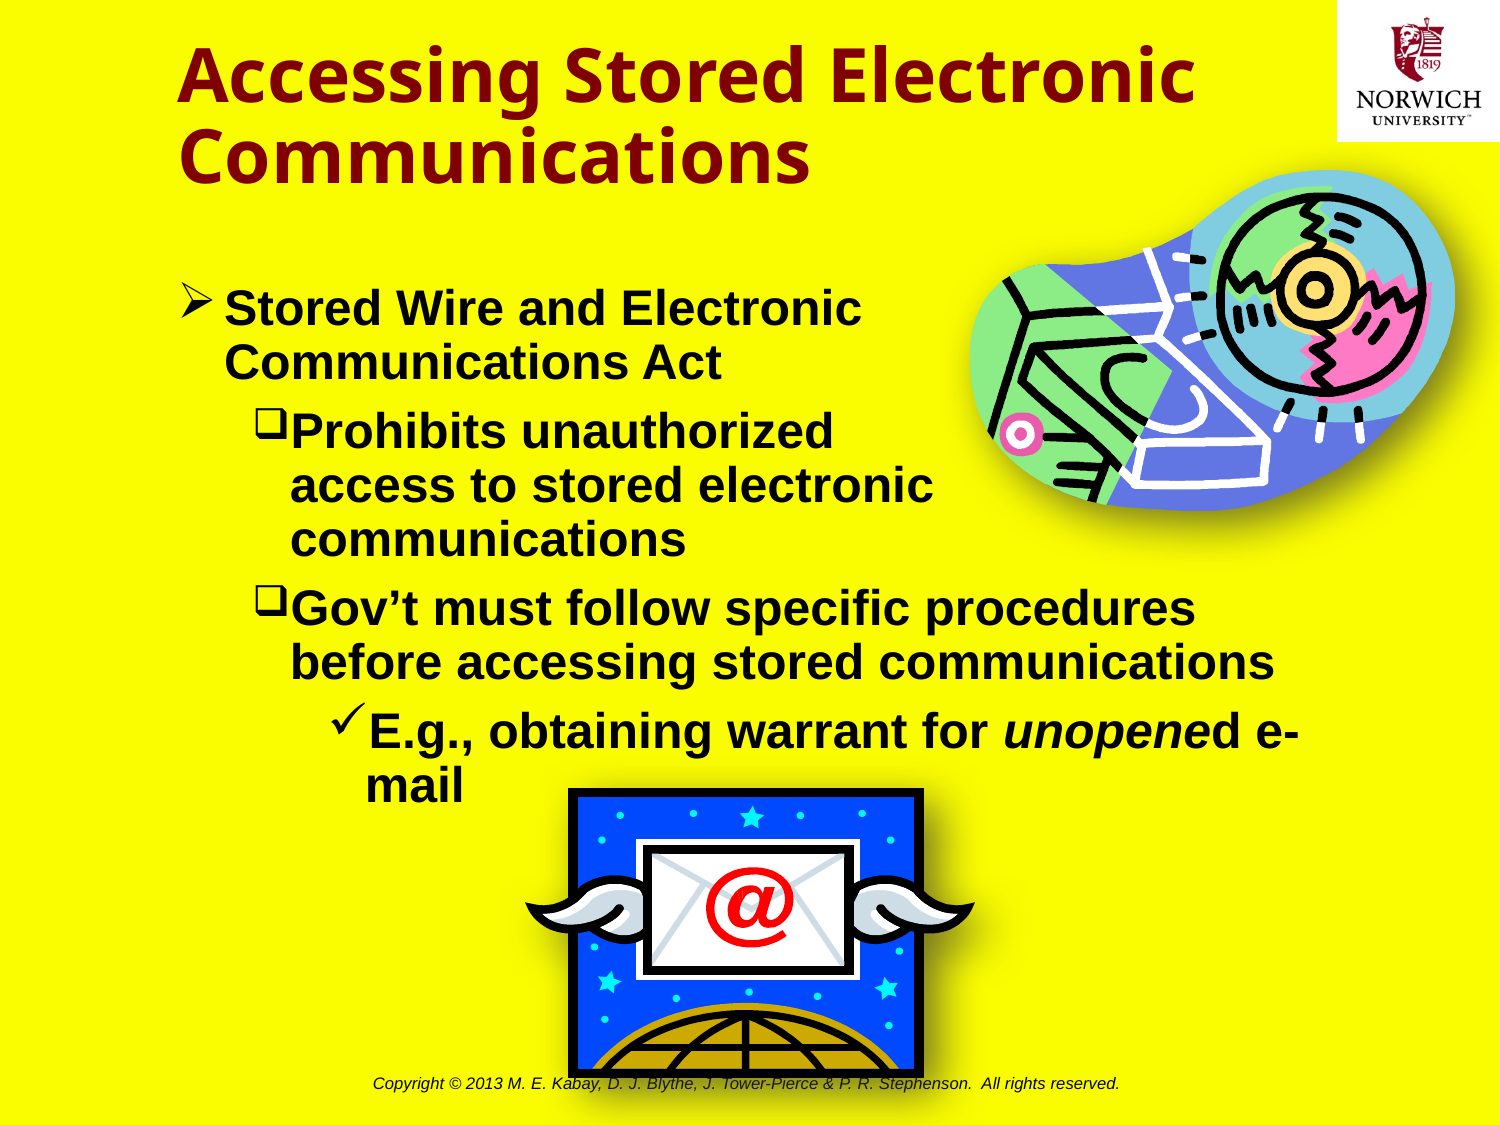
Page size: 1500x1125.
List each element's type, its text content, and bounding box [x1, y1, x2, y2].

picture [1337, 0, 1500, 142]
list Stored Wire and Electronic Communications Act Prohibits unauthorized access to stored electronic communications Gov’t must follow specific procedures before accessing stored communications E.g., obtaining warrant for unopened e-mail [161, 274, 1339, 1039]
picture [962, 162, 1463, 519]
picture [524, 787, 976, 1079]
title Accessing Stored Electronic Communications [161, 24, 1339, 213]
